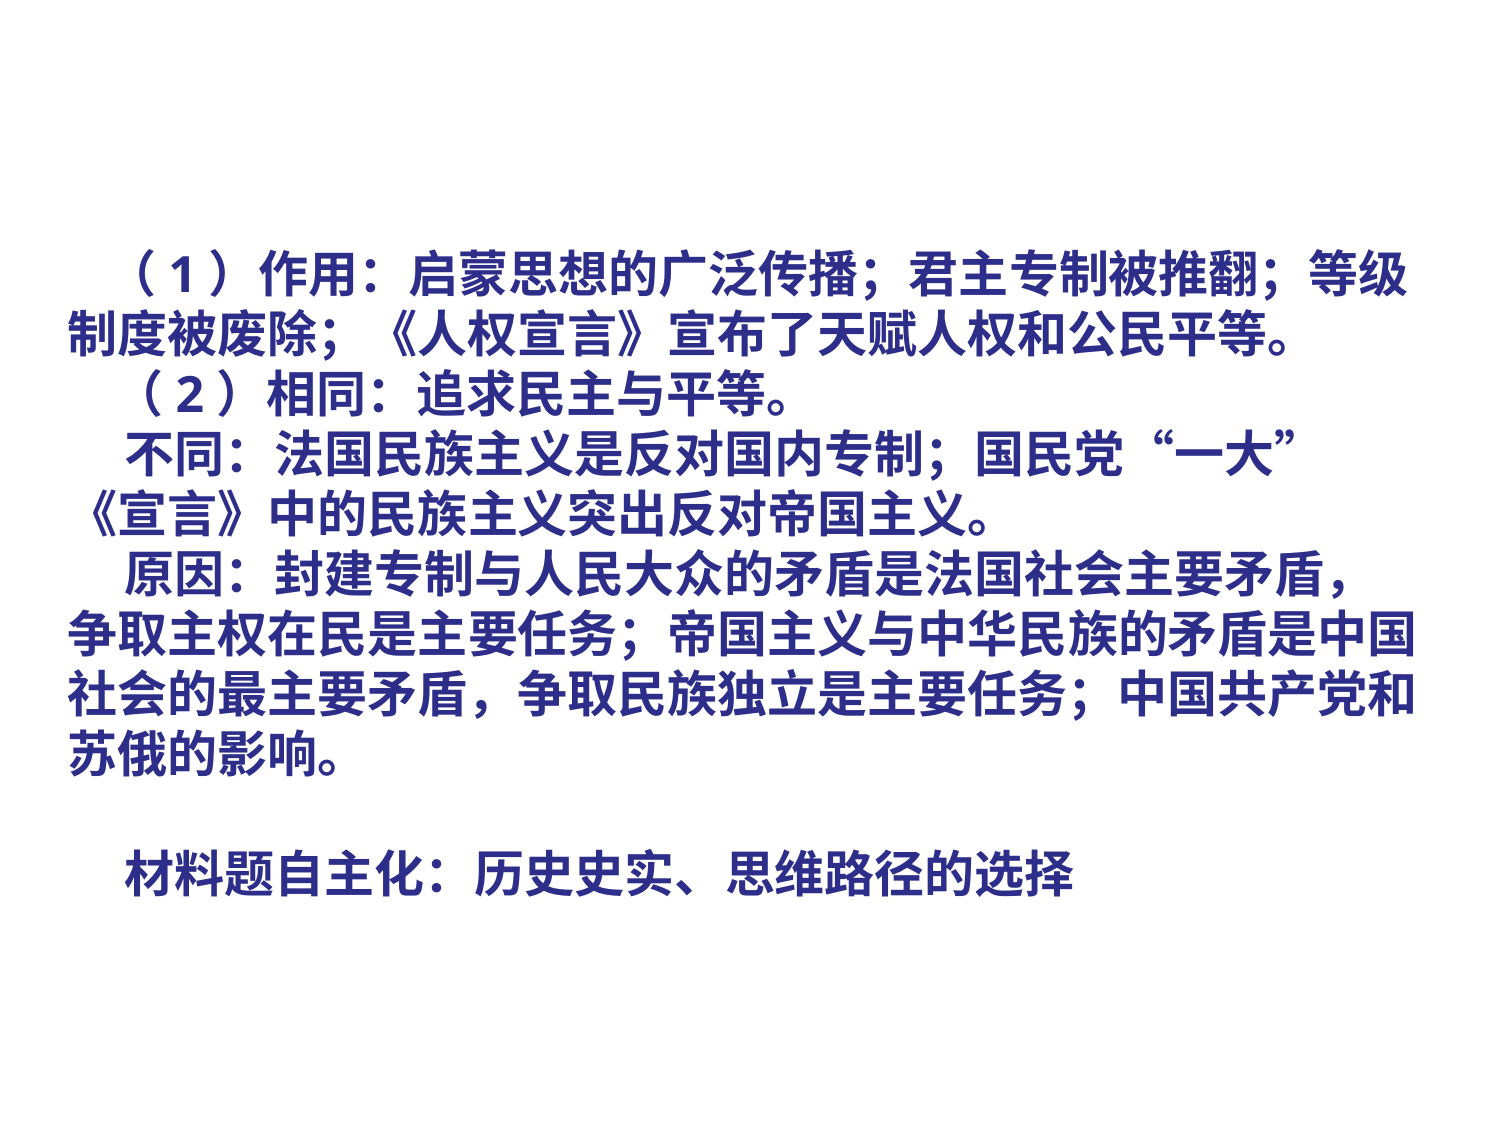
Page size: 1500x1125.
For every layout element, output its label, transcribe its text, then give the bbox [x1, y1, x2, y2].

text_box （1）作用：启蒙思想的广泛传播；君主专制被推翻；等级 制度被废除；《人权宣言》宣布了天赋人权和公民平等。 （2）相同：追求民主与平等。 不同：法国民族主义是反对国内专制；国民党“一大” 《宣言》中的民族主义突出反对帝国主义。 原因：封建专制与人民大众的矛盾是法国社会主要矛盾， 争取主权在民是主要任务；帝国主义与中华民族的矛盾是中国 社会的最主要矛盾，争取民族独立是主要任务；中国共产党和 苏俄的影响。 材料题自主化：历史史实、思维路径的选择 [53, 235, 1480, 961]
